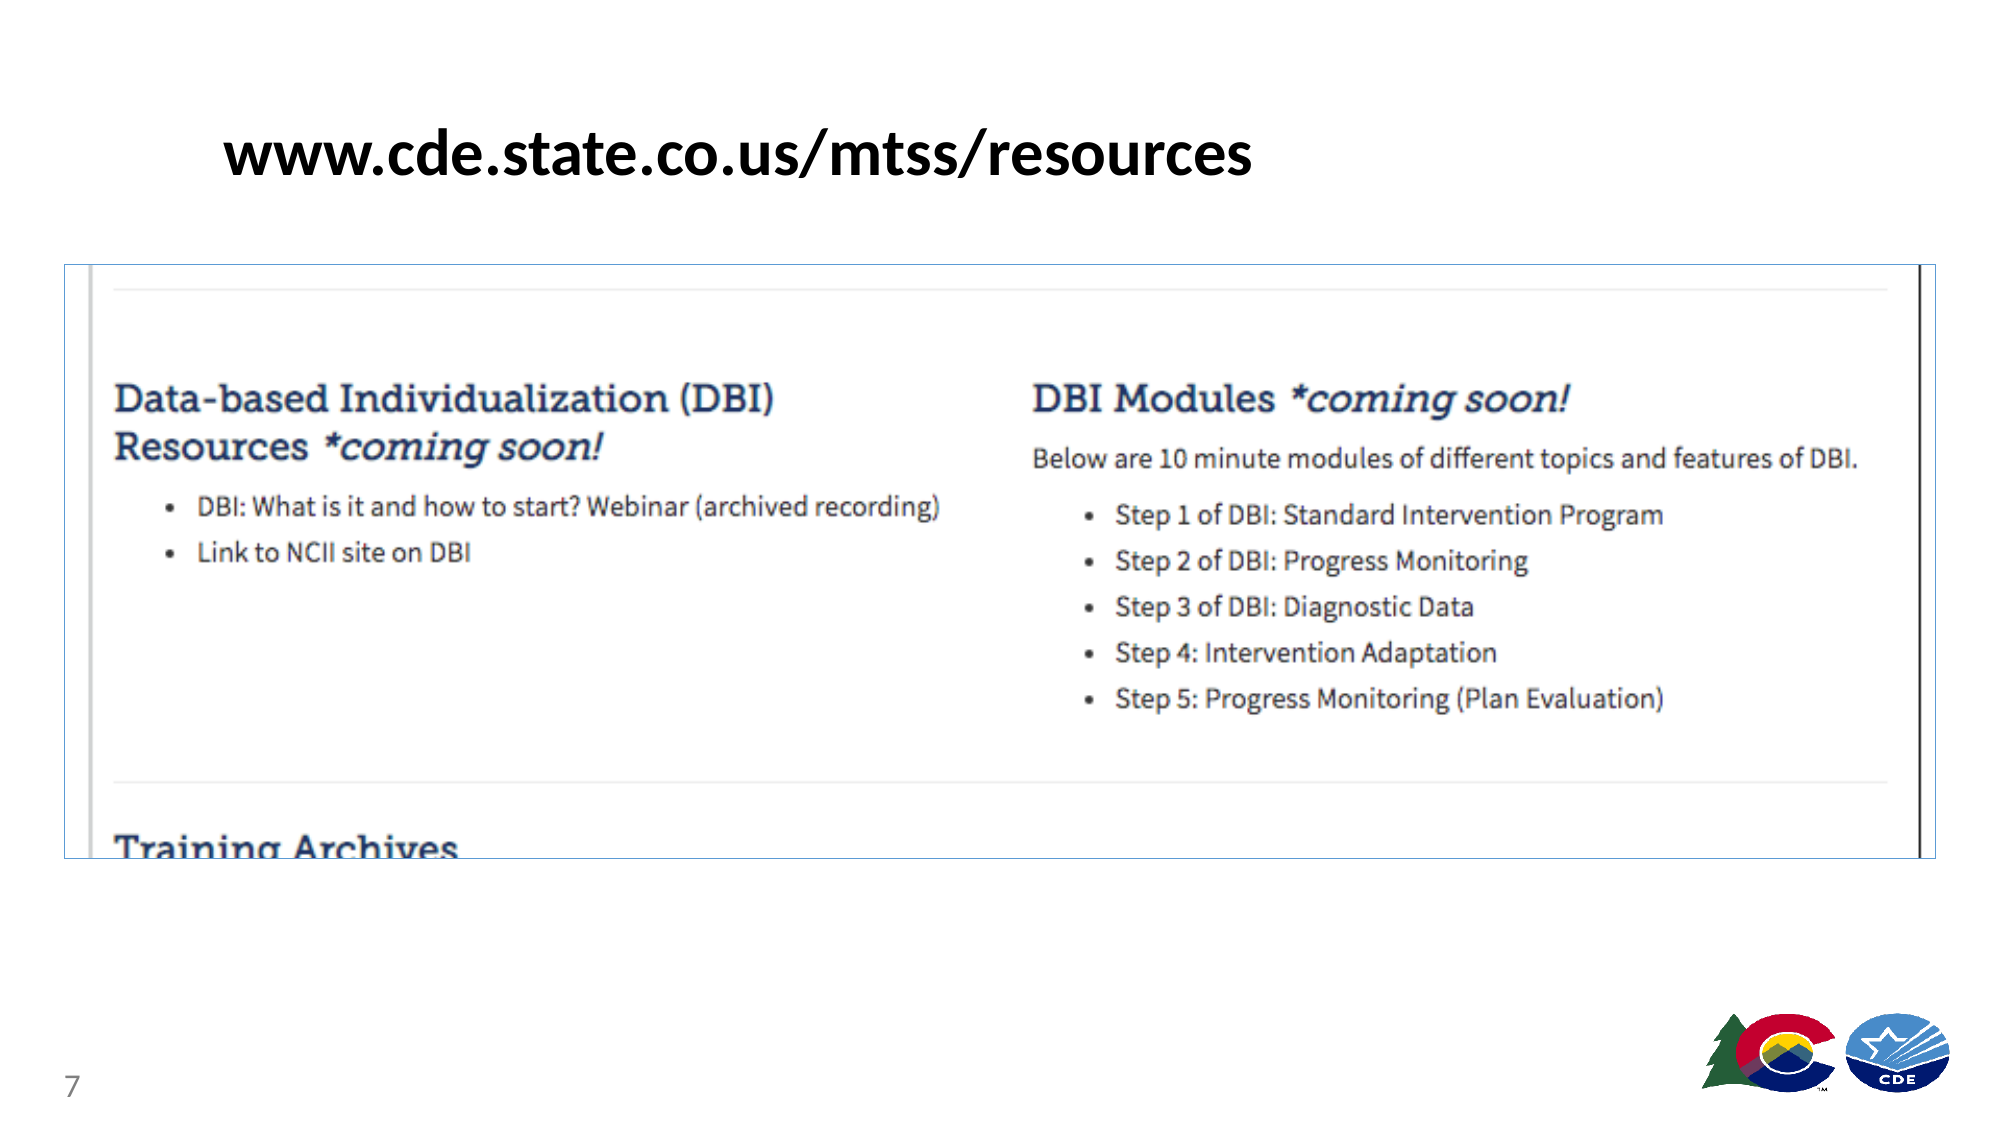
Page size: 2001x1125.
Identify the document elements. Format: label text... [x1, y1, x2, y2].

picture [1700, 1012, 1950, 1093]
picture [64, 264, 1936, 859]
slide_number 7 [48, 1054, 499, 1115]
text_box www.cde.state.co.us/mtss/resources [208, 101, 1270, 197]
